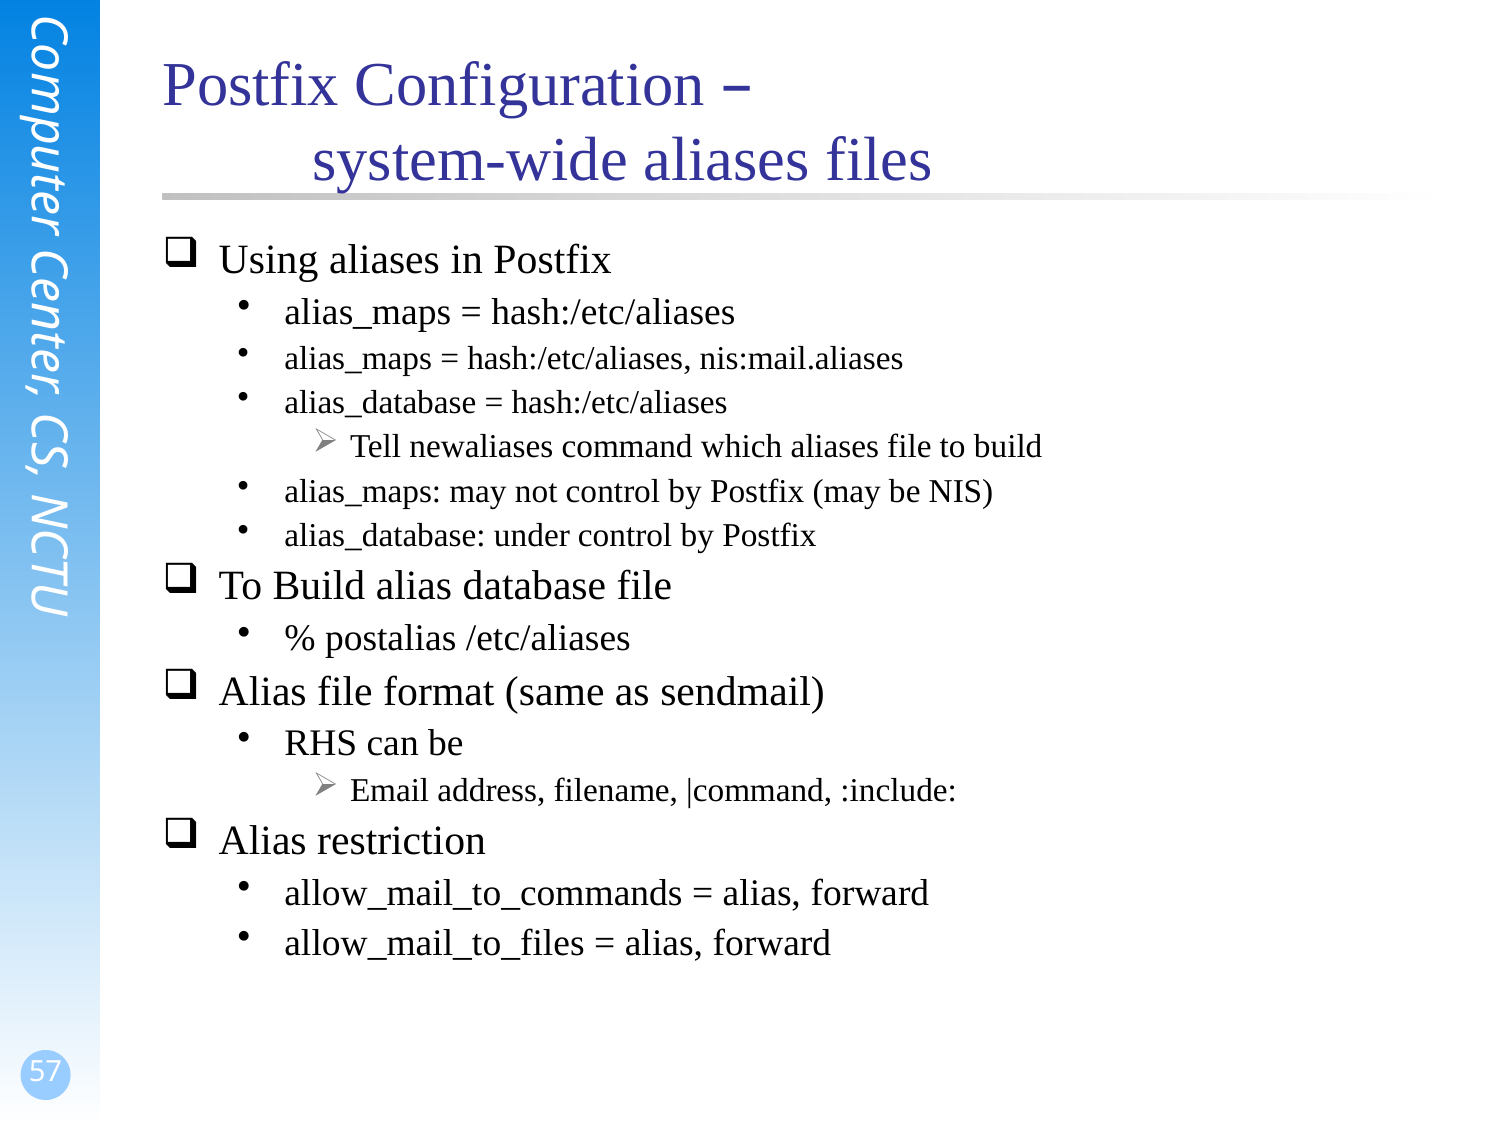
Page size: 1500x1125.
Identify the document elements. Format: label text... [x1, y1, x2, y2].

title Postfix Configuration – system-wide aliases files [162, 42, 1438, 231]
list Using aliases in Postfix alias_maps = hash:/etc/aliases alias_maps = hash:/etc/aliases, nis:mail.aliases alias_database = hash:/etc/aliases Tell newaliases command which aliases file to build alias_maps: may not control by Postfix (may be NIS) alias_database: under control by Postfix To Build alias database file % postalias /etc/aliases Alias file format (same as sendmail) RHS can be Email address, filename, |command, :include: Alias restriction allow_mail_to_commands = alias, forward allow_mail_to_files = alias, forward [162, 237, 1350, 1113]
